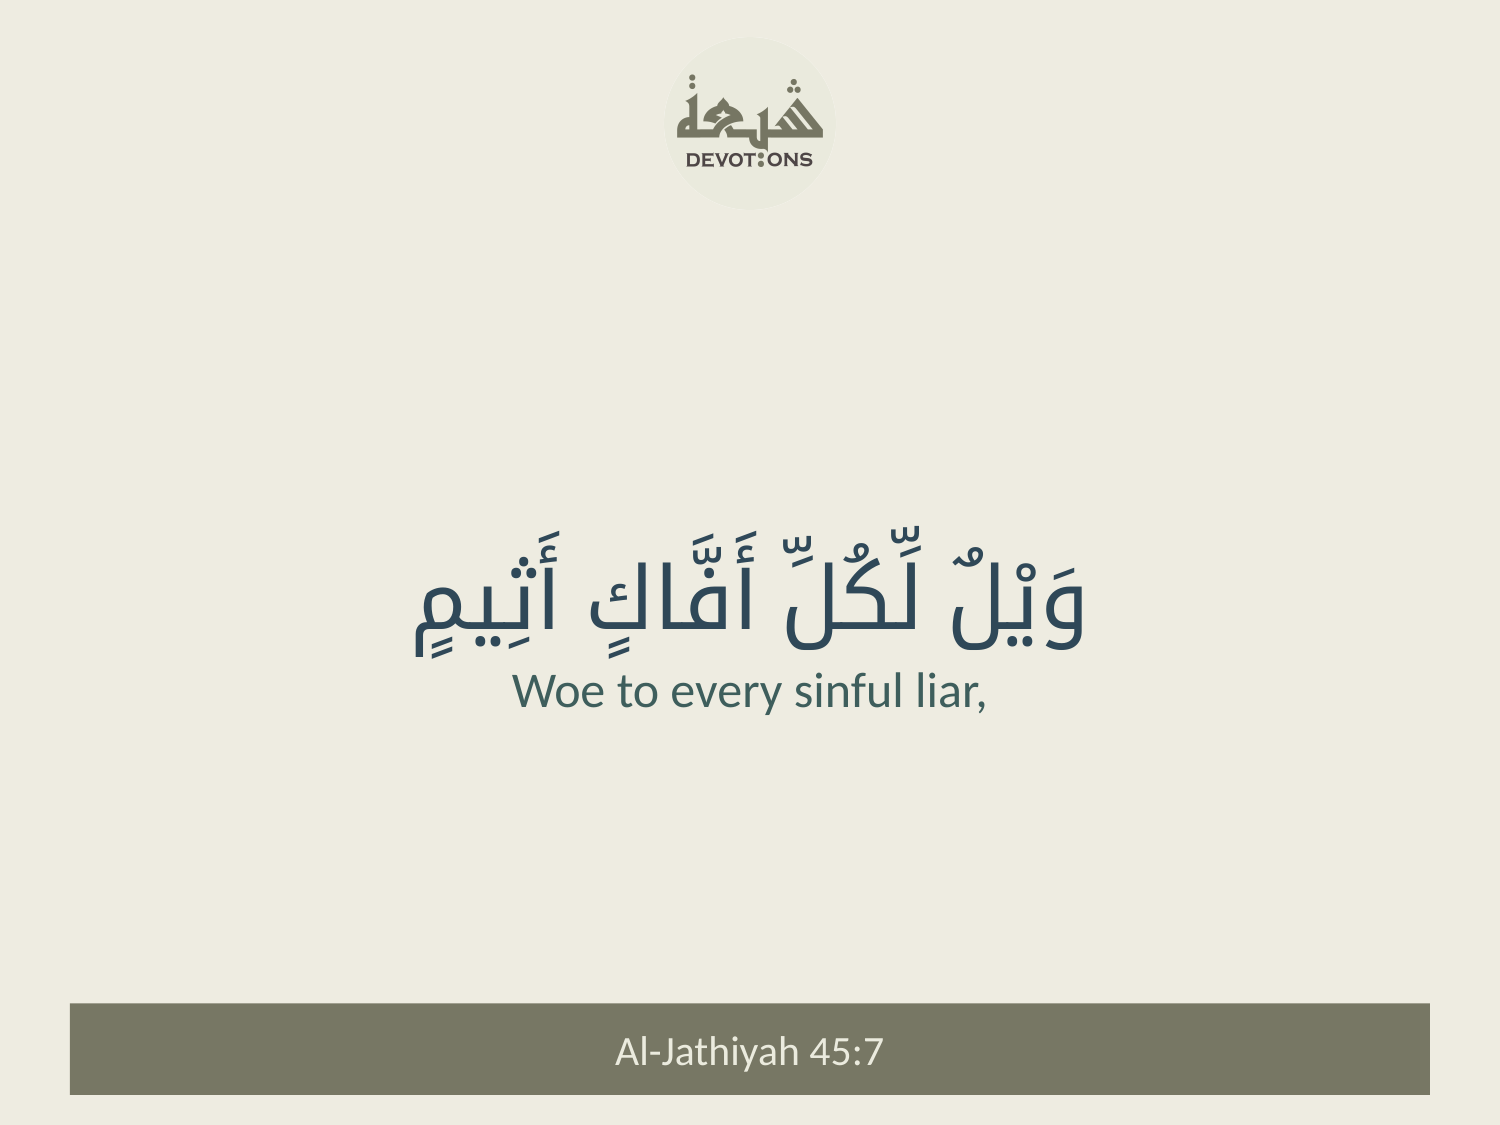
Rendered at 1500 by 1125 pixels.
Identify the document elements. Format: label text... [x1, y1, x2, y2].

list Al-Jathiyah 45:7 [69, 1003, 1430, 1095]
picture [656, 29, 844, 203]
list وَيْلٌ لِّكُلِّ أَفَّاكٍ أَثِيمٍ Woe to every sinful liar, [69, 203, 1430, 1003]
